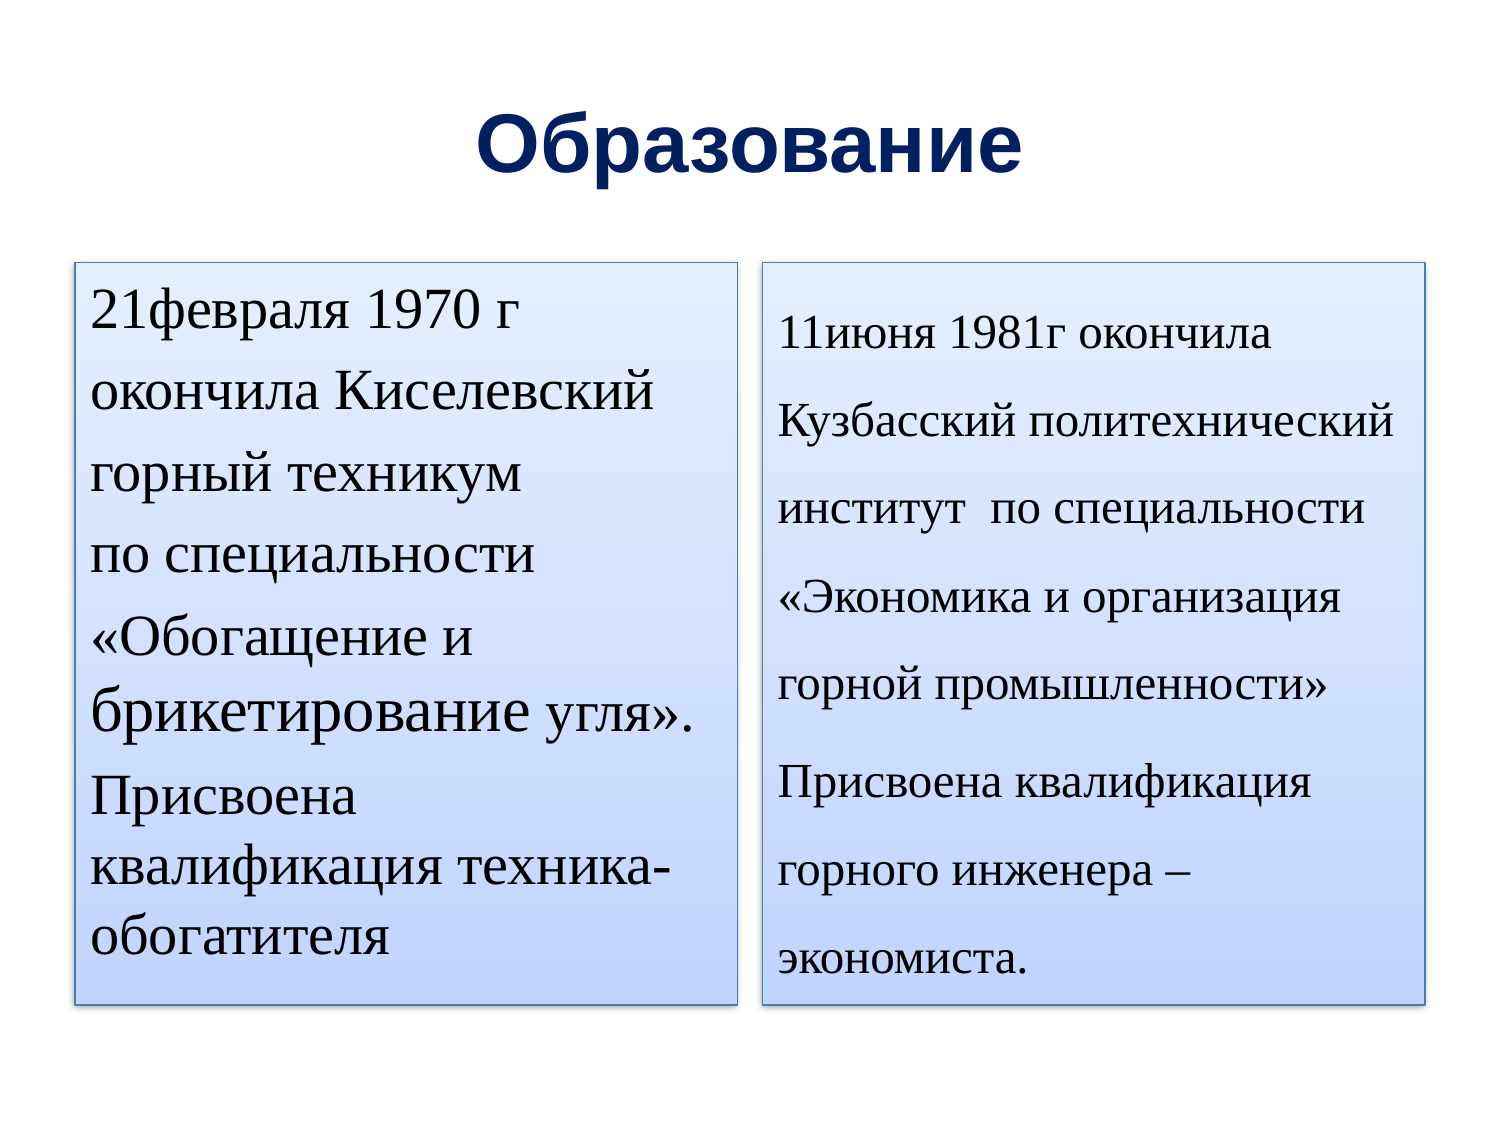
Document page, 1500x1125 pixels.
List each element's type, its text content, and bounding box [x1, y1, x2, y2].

title Образование [75, 45, 1425, 233]
list 11июня 1981г окончила Кузбасский политехнический институт по специальности «Экономика и организация горной промышленности» Присвоена квалификация горного инженера – экономиста. [762, 262, 1426, 1006]
list 21февраля 1970 г окончила Киселевский горный техникум по специальности «Обогащение и брикетирование угля». Присвоена квалификация техника- обогатителя [74, 262, 738, 1006]
